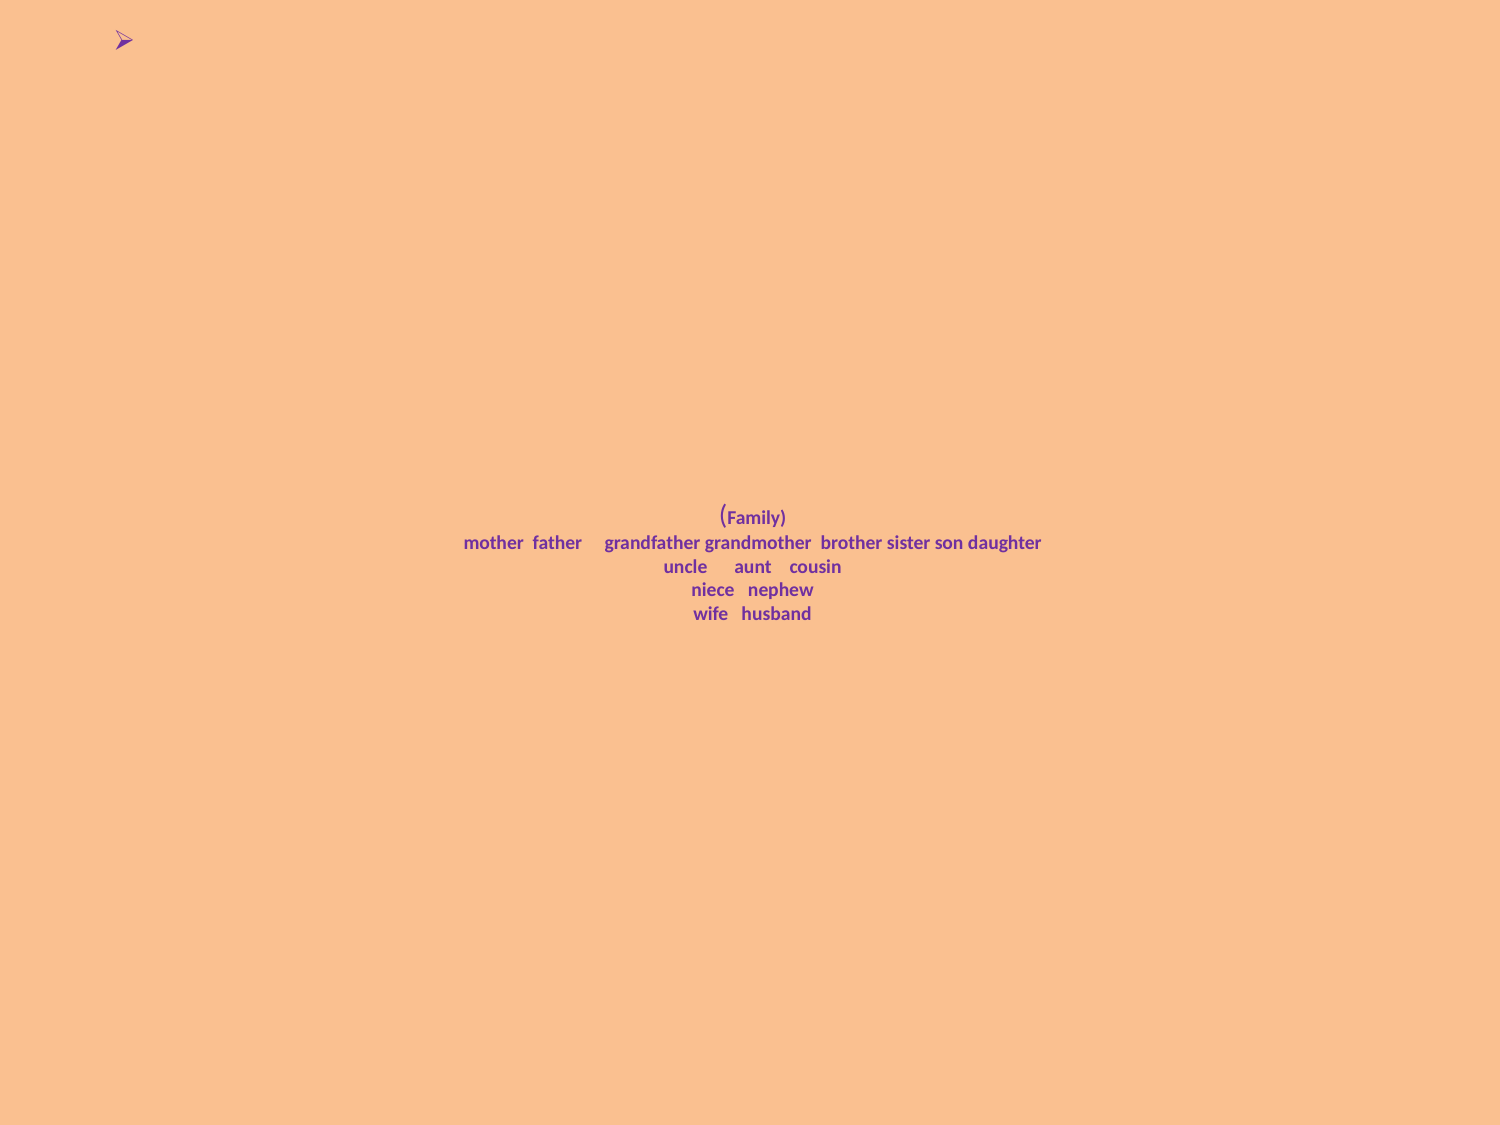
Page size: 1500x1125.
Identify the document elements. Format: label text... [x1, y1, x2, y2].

title (Family) mother father grandfather grandmother brother sister son daughter uncle aunt cousin niece nephew wife husband [0, 0, 1500, 1125]
